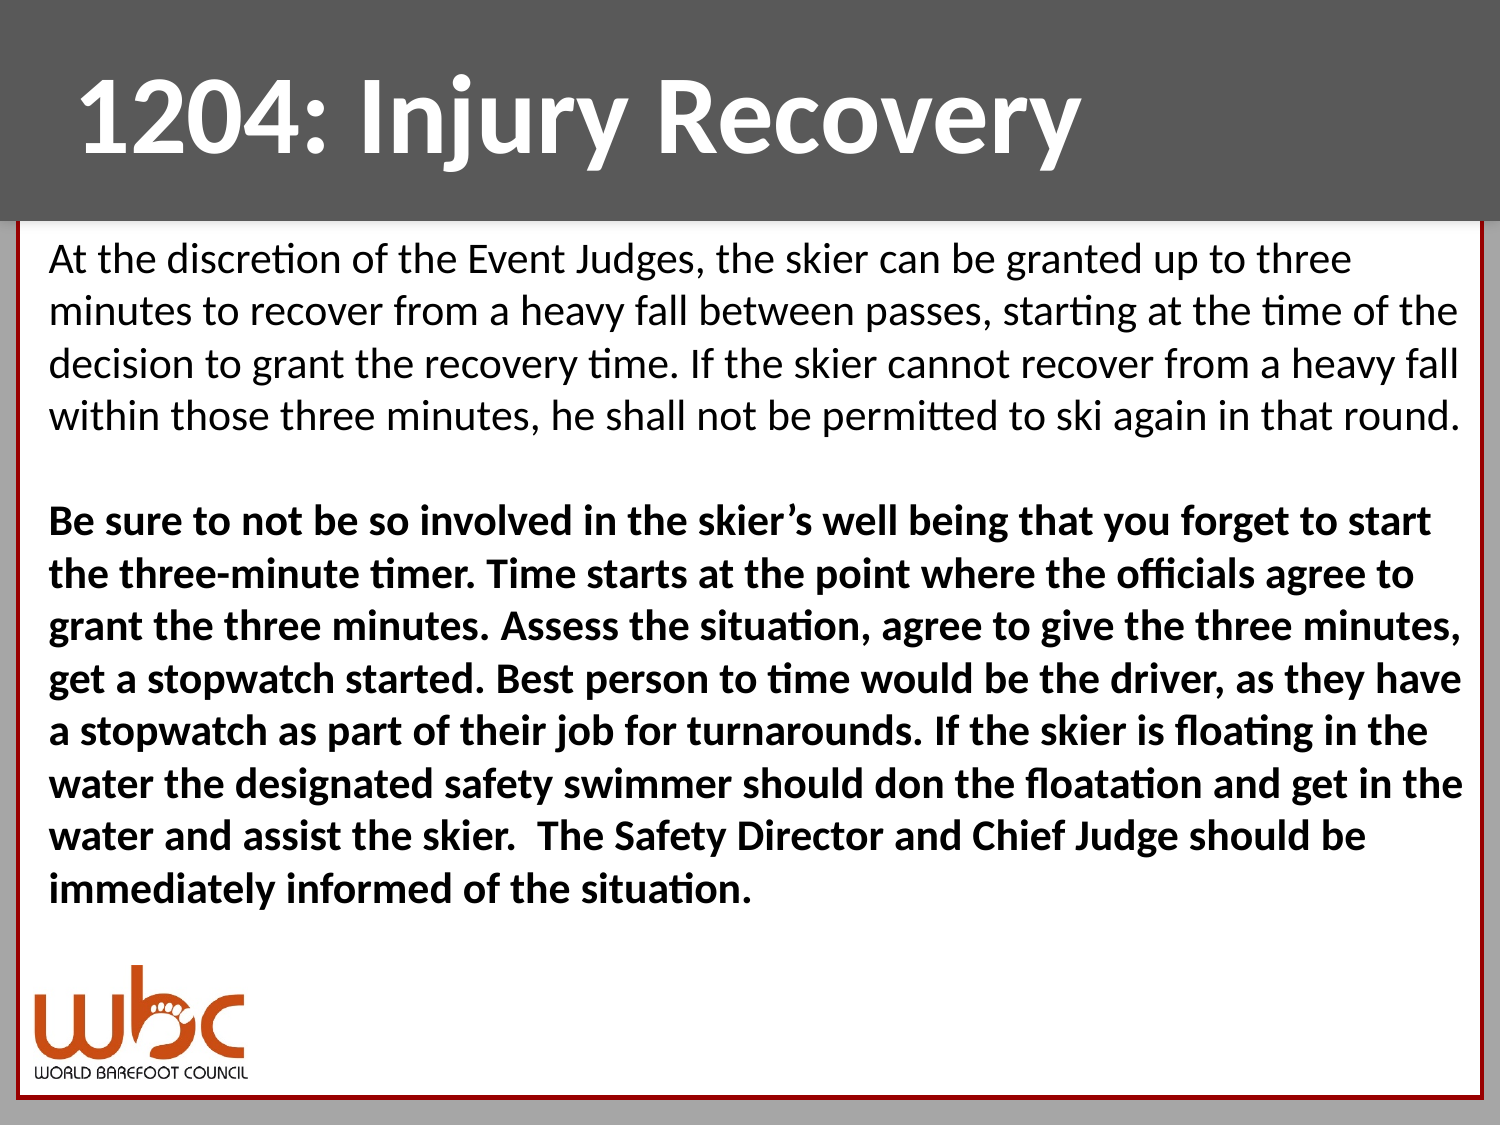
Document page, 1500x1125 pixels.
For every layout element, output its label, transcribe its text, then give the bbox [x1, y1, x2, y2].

text_box At the discretion of the Event Judges, the skier can be granted up to three minutes to recover from a heavy fall between passes, starting at the time of the decision to grant the recovery time. If the skier cannot recover from a heavy fall within those three minutes, he shall not be permitted to ski again in that round. Be sure to not be so involved in the skier’s well being that you forget to start the three-minute timer. Time starts at the point where the officials agree to grant the three minutes. Assess the situation, agree to give the three minutes, get a stopwatch started. Best person to time would be the driver, as they have a stopwatch as part of their job for turnarounds. If the skier is floating in the water the designated safety swimmer should don the floatation and get in the water and assist the skier. The Safety Director and Chief Judge should be immediately informed of the situation. [33, 222, 1483, 1010]
picture [33, 965, 248, 1079]
slide_number 57 [1059, 1042, 1397, 1103]
text_box 1204: Injury Recovery [58, 49, 1442, 186]
text_box [0, 0, 1500, 221]
text_box [33, 27, 1159, 209]
text_box zzzz [17, 228, 1483, 1099]
